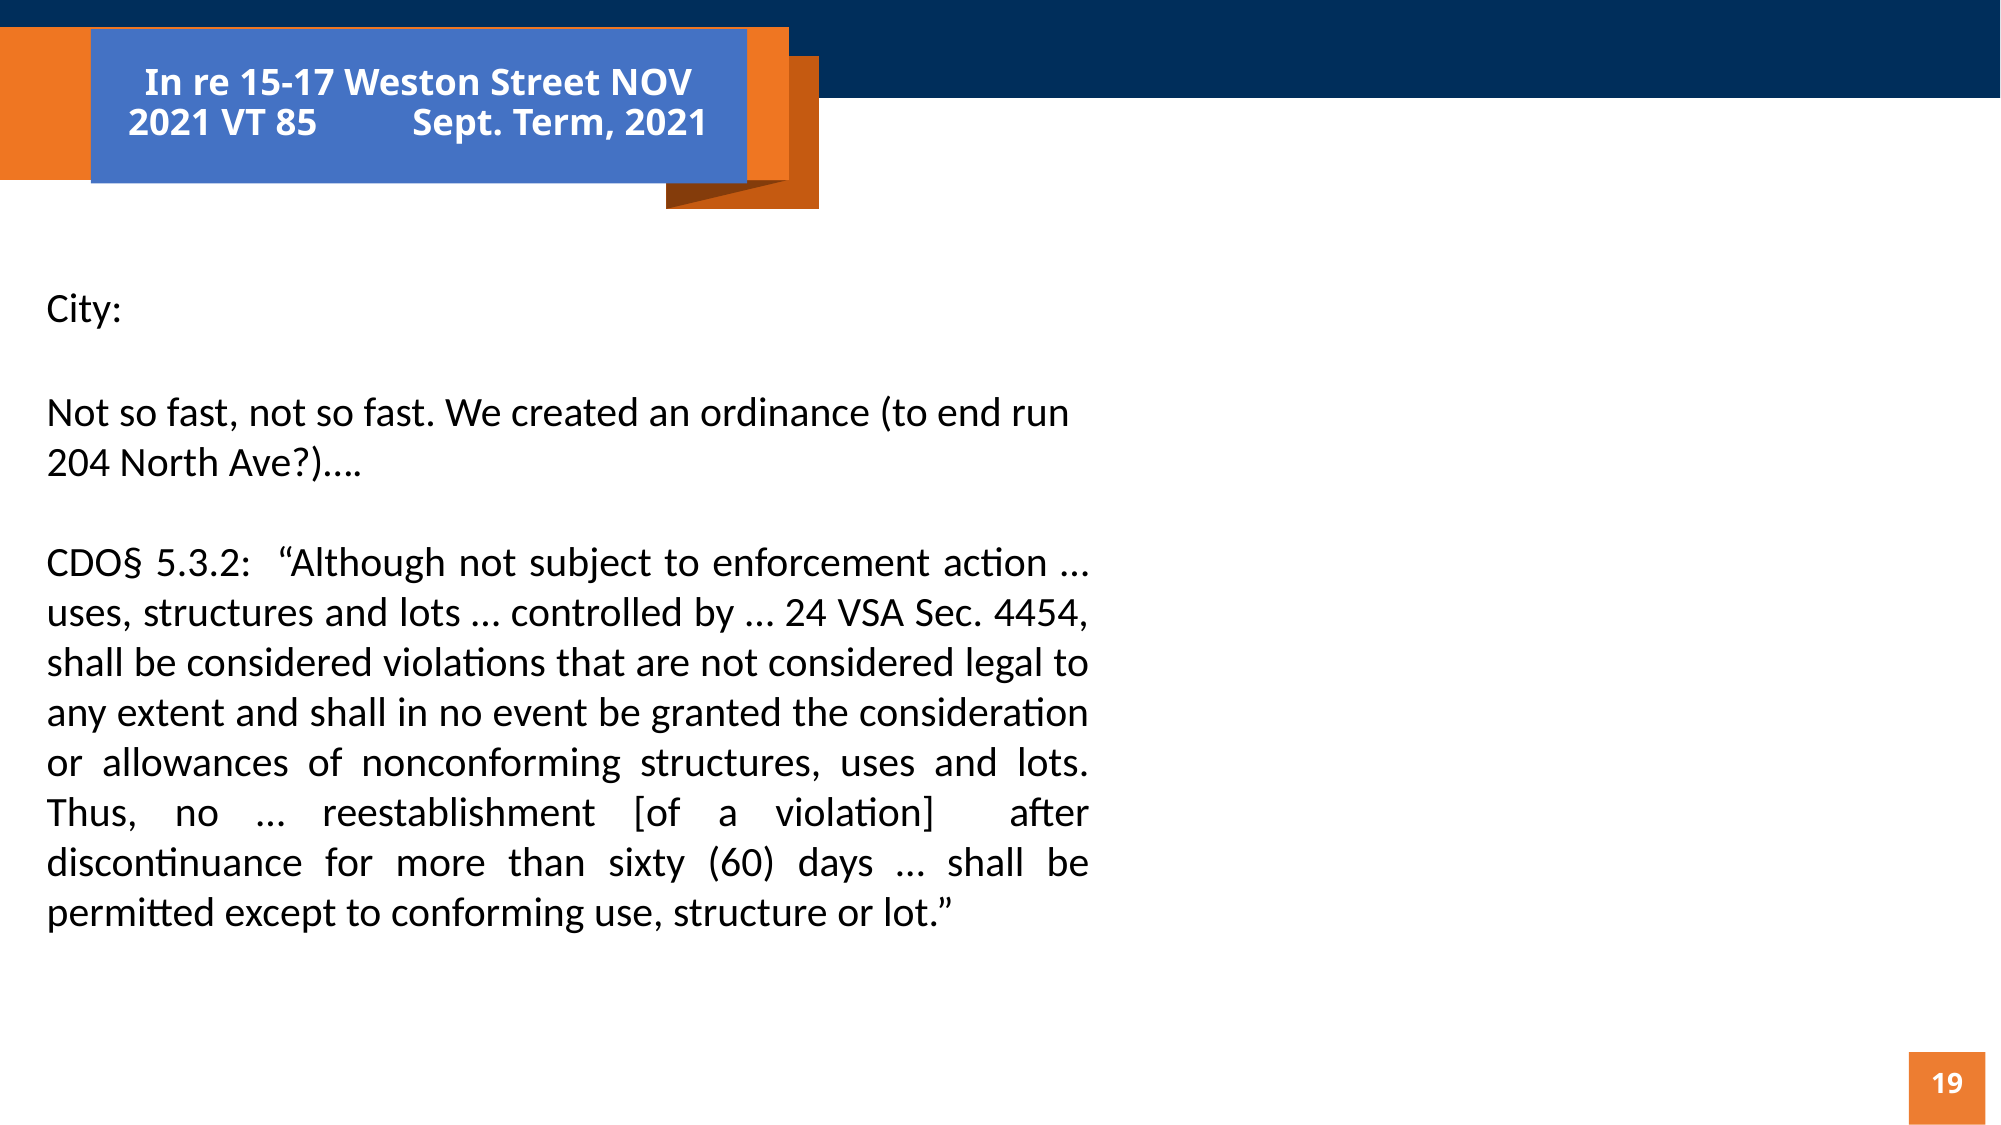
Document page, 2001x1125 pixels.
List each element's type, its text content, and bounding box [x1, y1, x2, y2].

title In re 15-17 Weston Street NOV 2021 VT 85 Sept. Term, 2021 [90, 29, 748, 184]
text_box City: Not so fast, not so fast. We created an ordinance (to end run 204 North Ave?)…. CDO§ 5.3.2: “Although not subject to enforcement action … uses, structures and lots … controlled by … 24 VSA Sec. 4454, shall be considered violations that are not considered legal to any extent and shall in no event be granted the consideration or allowances of nonconforming structures, uses and lots. Thus, no … reestablishment [of a violation] after discontinuance for more than sixty (60) days … shall be permitted except to conforming use, structure or lot.” [31, 225, 1105, 943]
